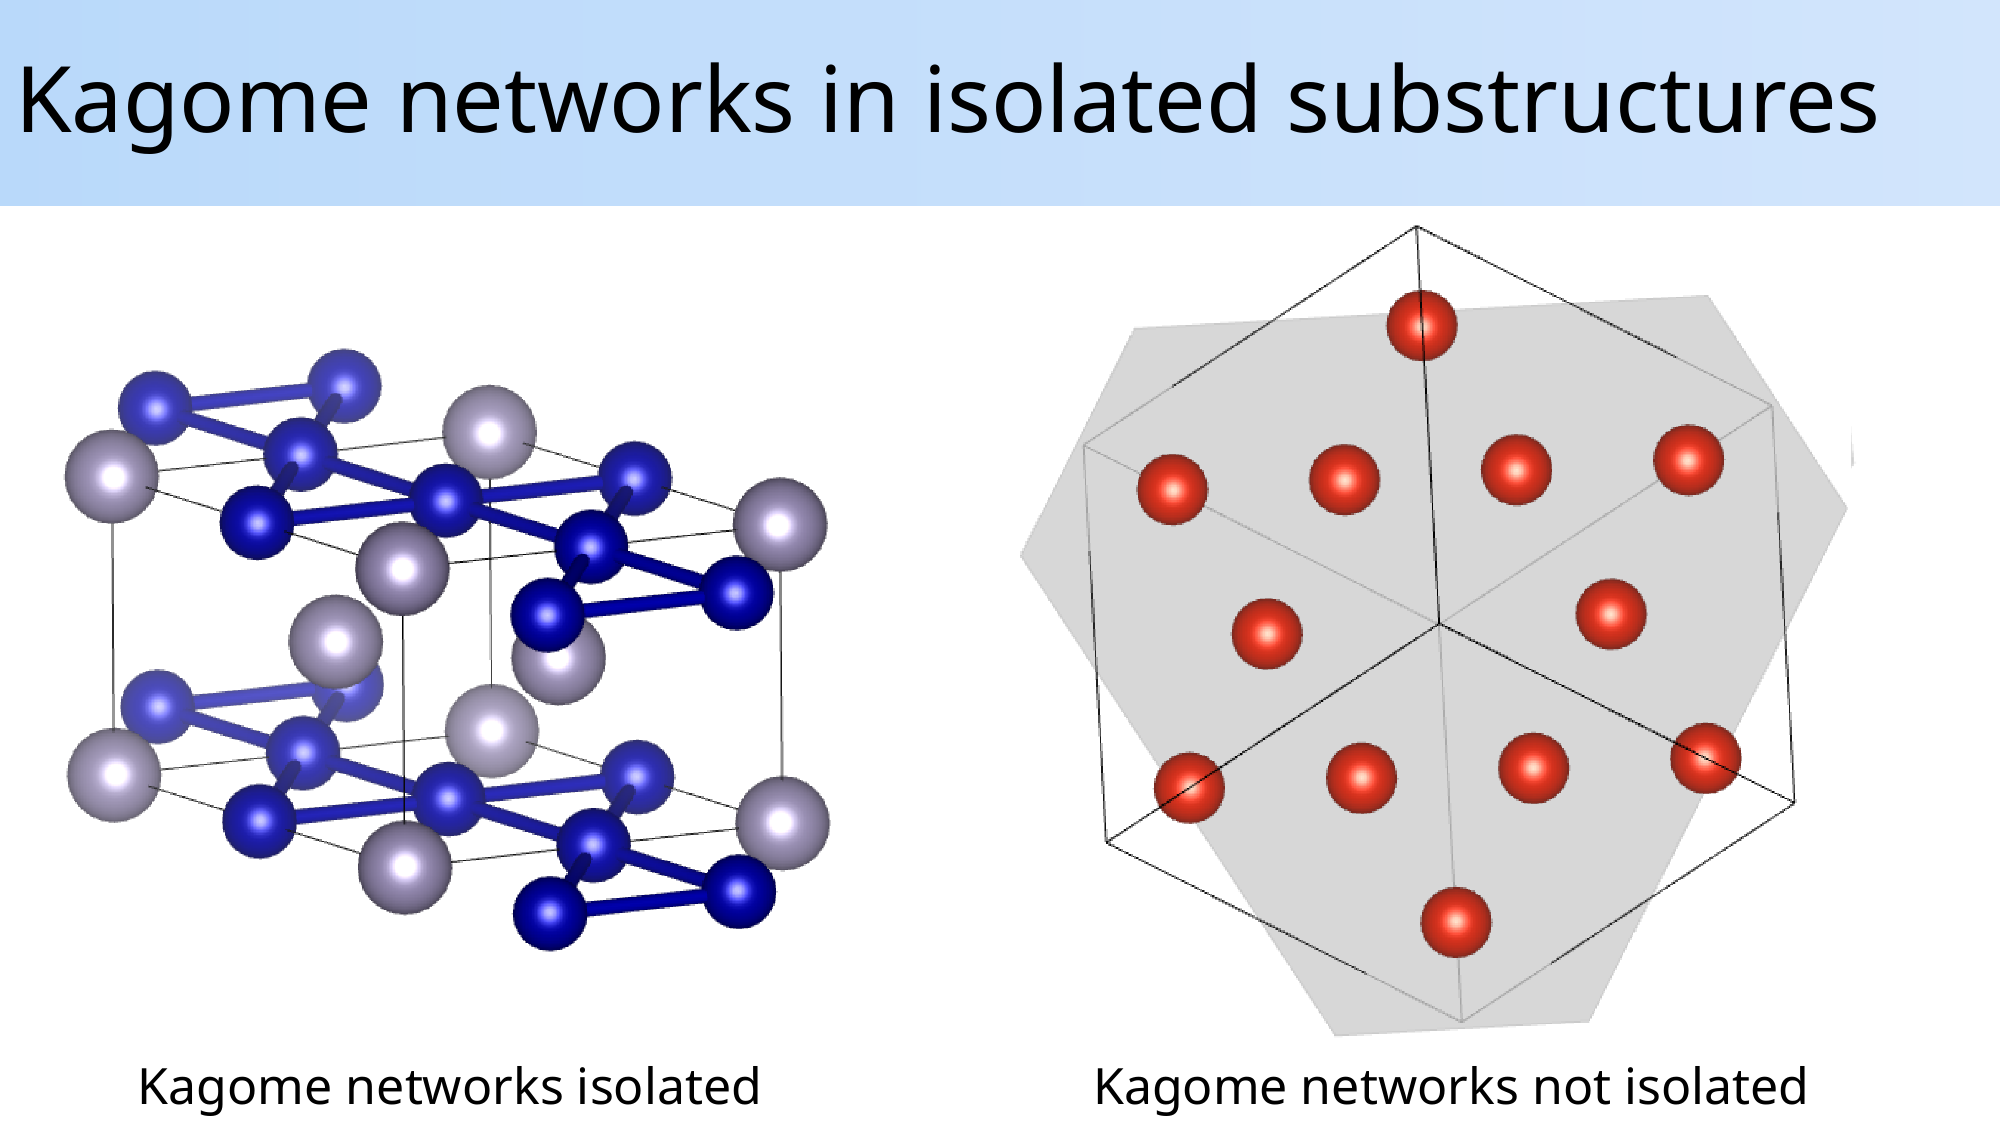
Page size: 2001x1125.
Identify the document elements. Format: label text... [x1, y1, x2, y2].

picture [917, 221, 2000, 1109]
text_box Kagome networks not isolated [1040, 1109, 1863, 1122]
title Kagome networks in isolated substructures [0, 0, 2000, 206]
text_box Kagome networks isolated [39, 1046, 862, 1122]
picture [21, 314, 866, 980]
